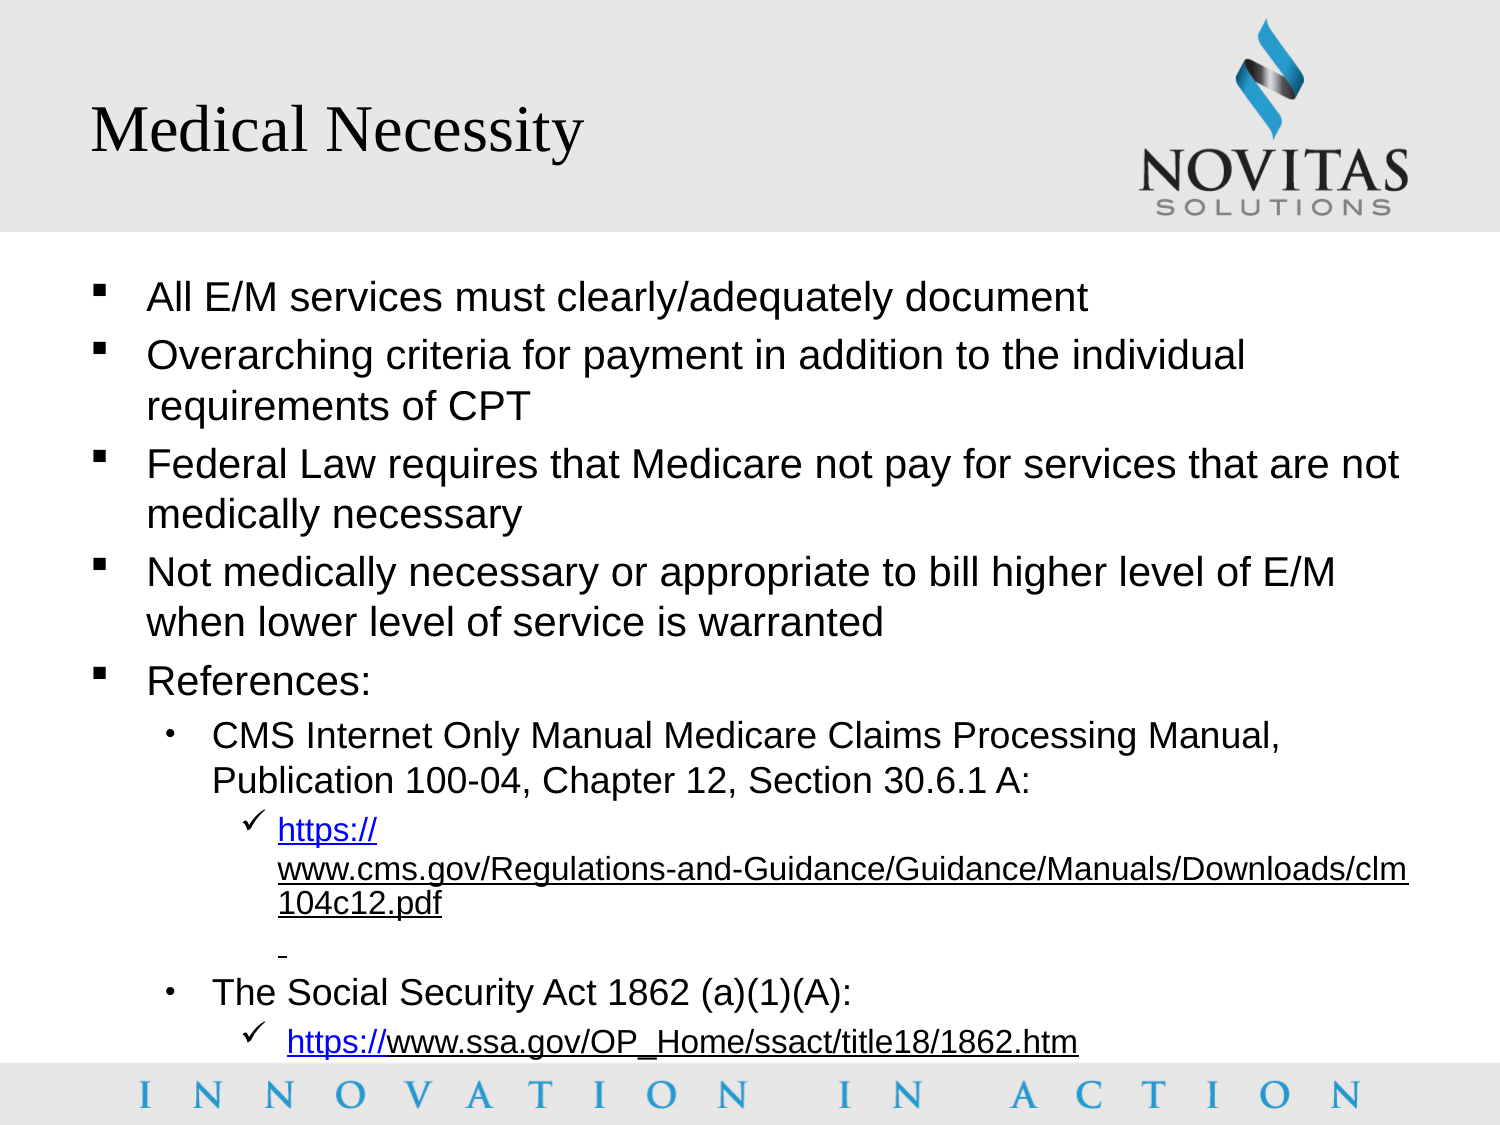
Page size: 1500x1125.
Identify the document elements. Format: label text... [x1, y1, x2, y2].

list All E/M services must clearly/adequately document Overarching criteria for payment in addition to the individual requirements of CPT Federal Law requires that Medicare not pay for services that are not medically necessary Not medically necessary or appropriate to bill higher level of E/M when lower level of service is warranted References: CMS Internet Only Manual Medicare Claims Processing Manual, Publication 100-04, Chapter 12, Section 30.6.1 A: https://www.cms.gov/Regulations-and-Guidance/Guidance/Manuals/Downloads/clm104c12.pdf The Social Security Act 1862 (a)(1)(A): https://www.ssa.gov/OP_Home/ssact/title18/1862.htm [75, 262, 1425, 1038]
picture [0, 0, 1500, 1125]
title Medical Necessity [75, 37, 1075, 213]
